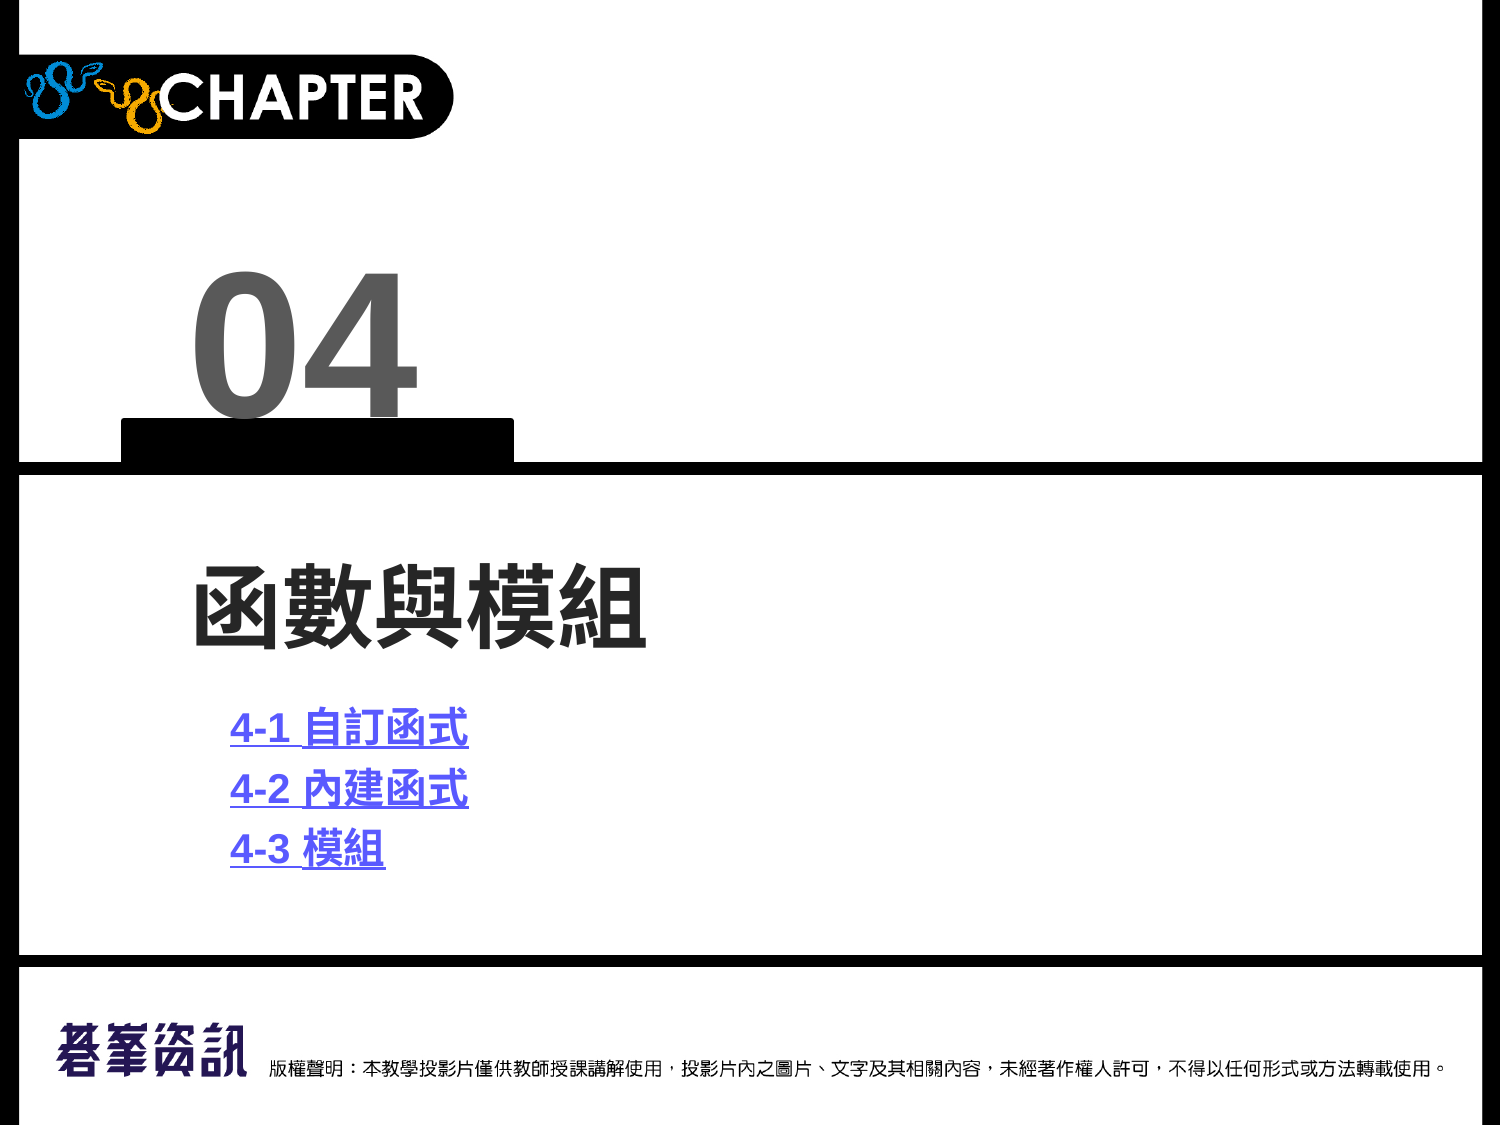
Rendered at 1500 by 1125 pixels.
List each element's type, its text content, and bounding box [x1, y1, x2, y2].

list 4-1 自訂函式 4-2 內建函式 4-3 模組 [229, 702, 1466, 892]
list 函數與模組 [175, 550, 1454, 668]
list 04 [172, 338, 468, 481]
picture [0, 0, 1500, 1125]
